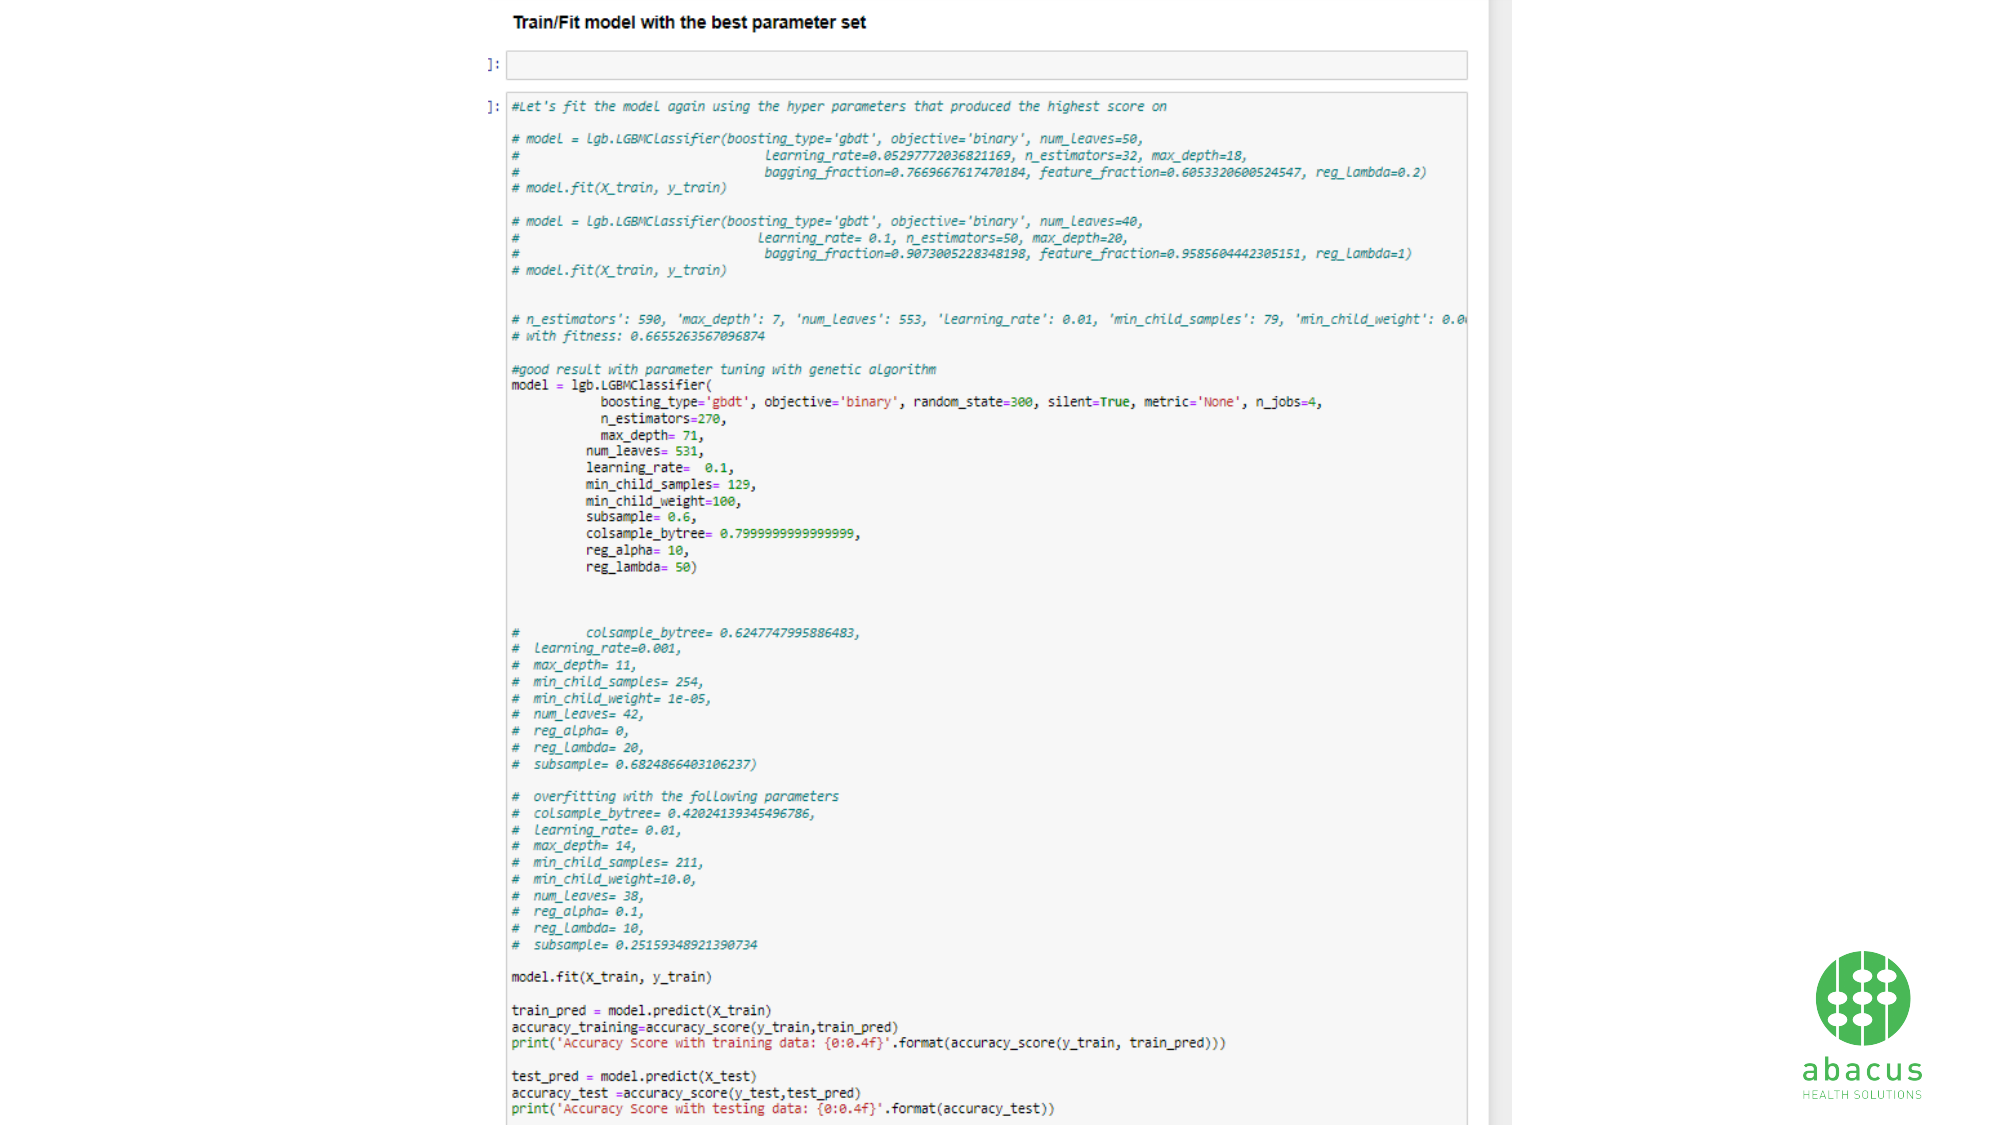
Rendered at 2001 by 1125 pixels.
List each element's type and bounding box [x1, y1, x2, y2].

picture [1803, 951, 1922, 1099]
picture [488, 0, 1512, 1125]
